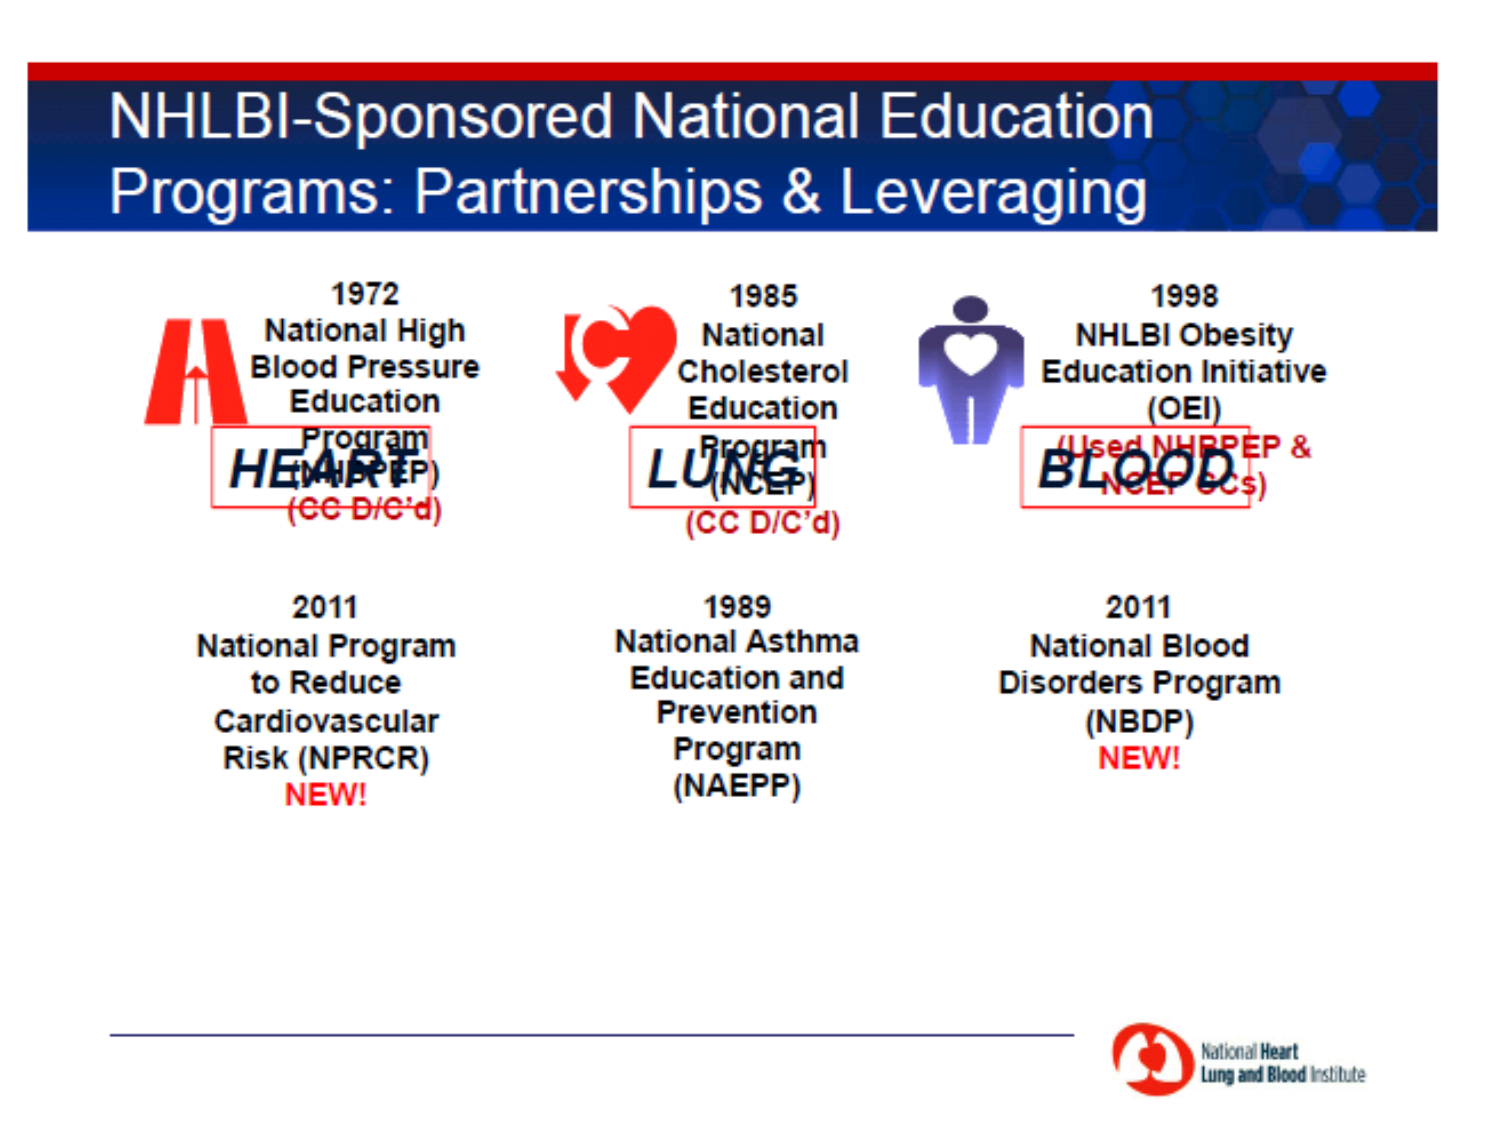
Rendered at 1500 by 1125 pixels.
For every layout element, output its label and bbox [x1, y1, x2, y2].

list [0, 0, 1500, 1125]
